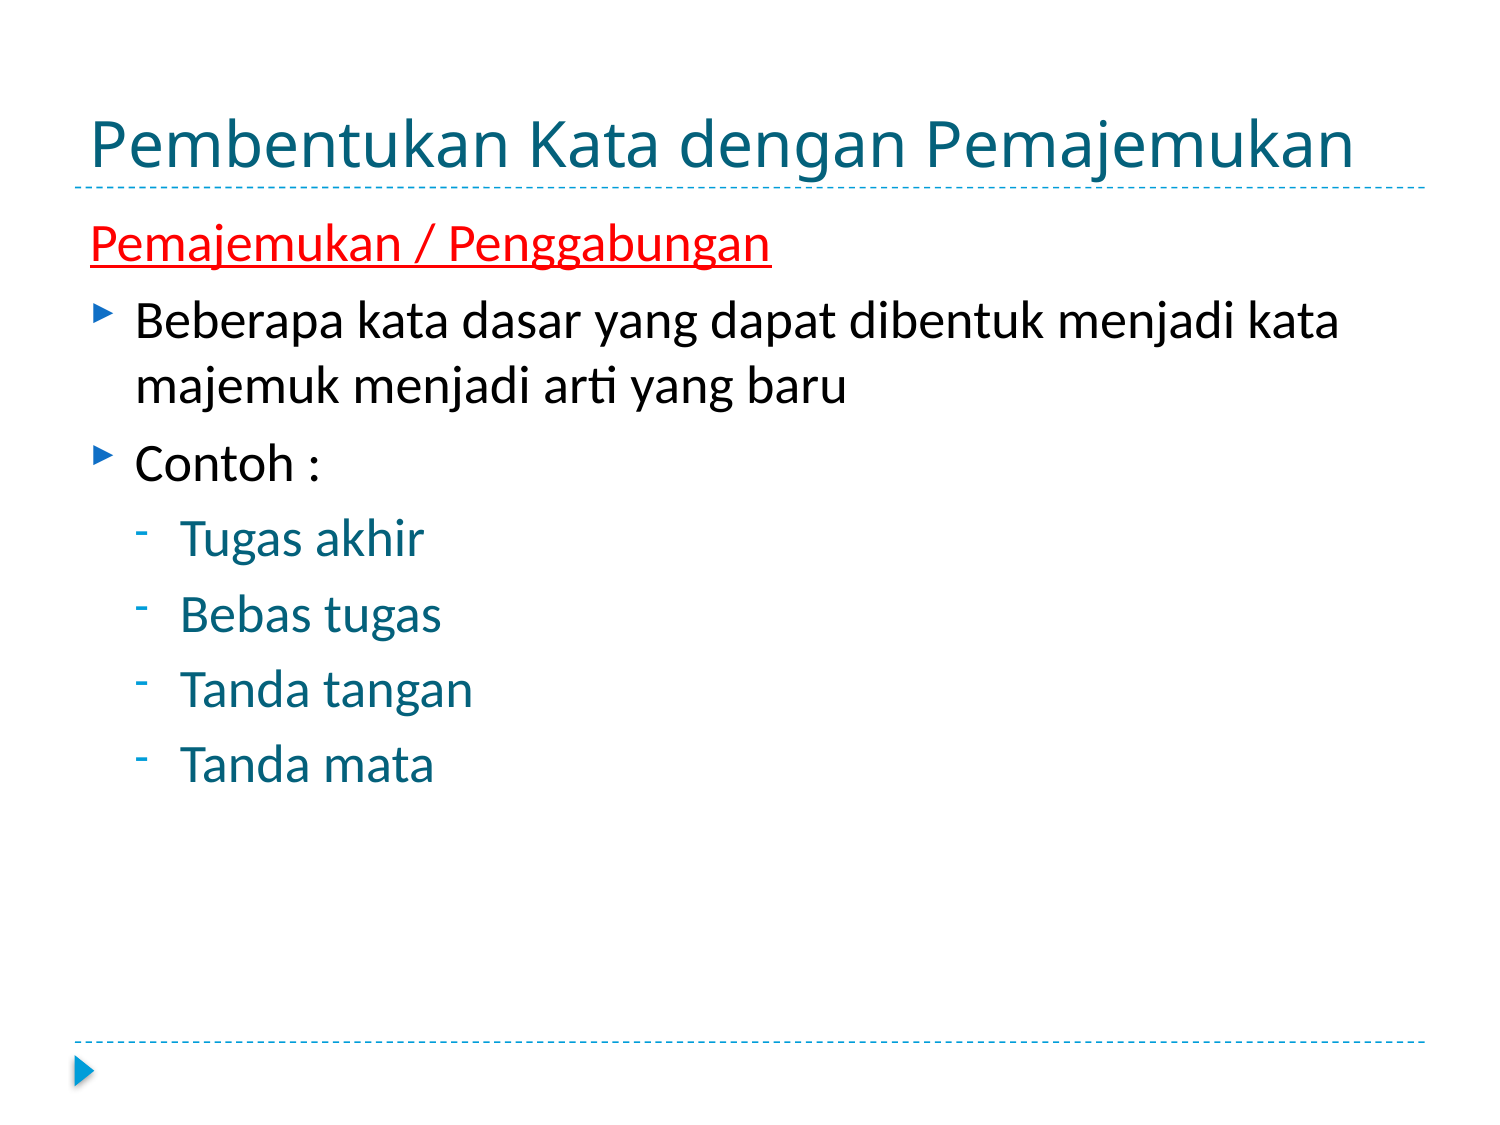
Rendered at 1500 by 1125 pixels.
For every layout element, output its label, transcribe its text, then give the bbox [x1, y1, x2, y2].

title Pembentukan Kata dengan Pemajemukan [75, 24, 1425, 188]
list Pemajemukan / Penggabungan Beberapa kata dasar yang dapat dibentuk menjadi kata majemuk menjadi arti yang baru Contoh : Tugas akhir Bebas tugas Tanda tangan Tanda mata [75, 200, 1425, 1010]
